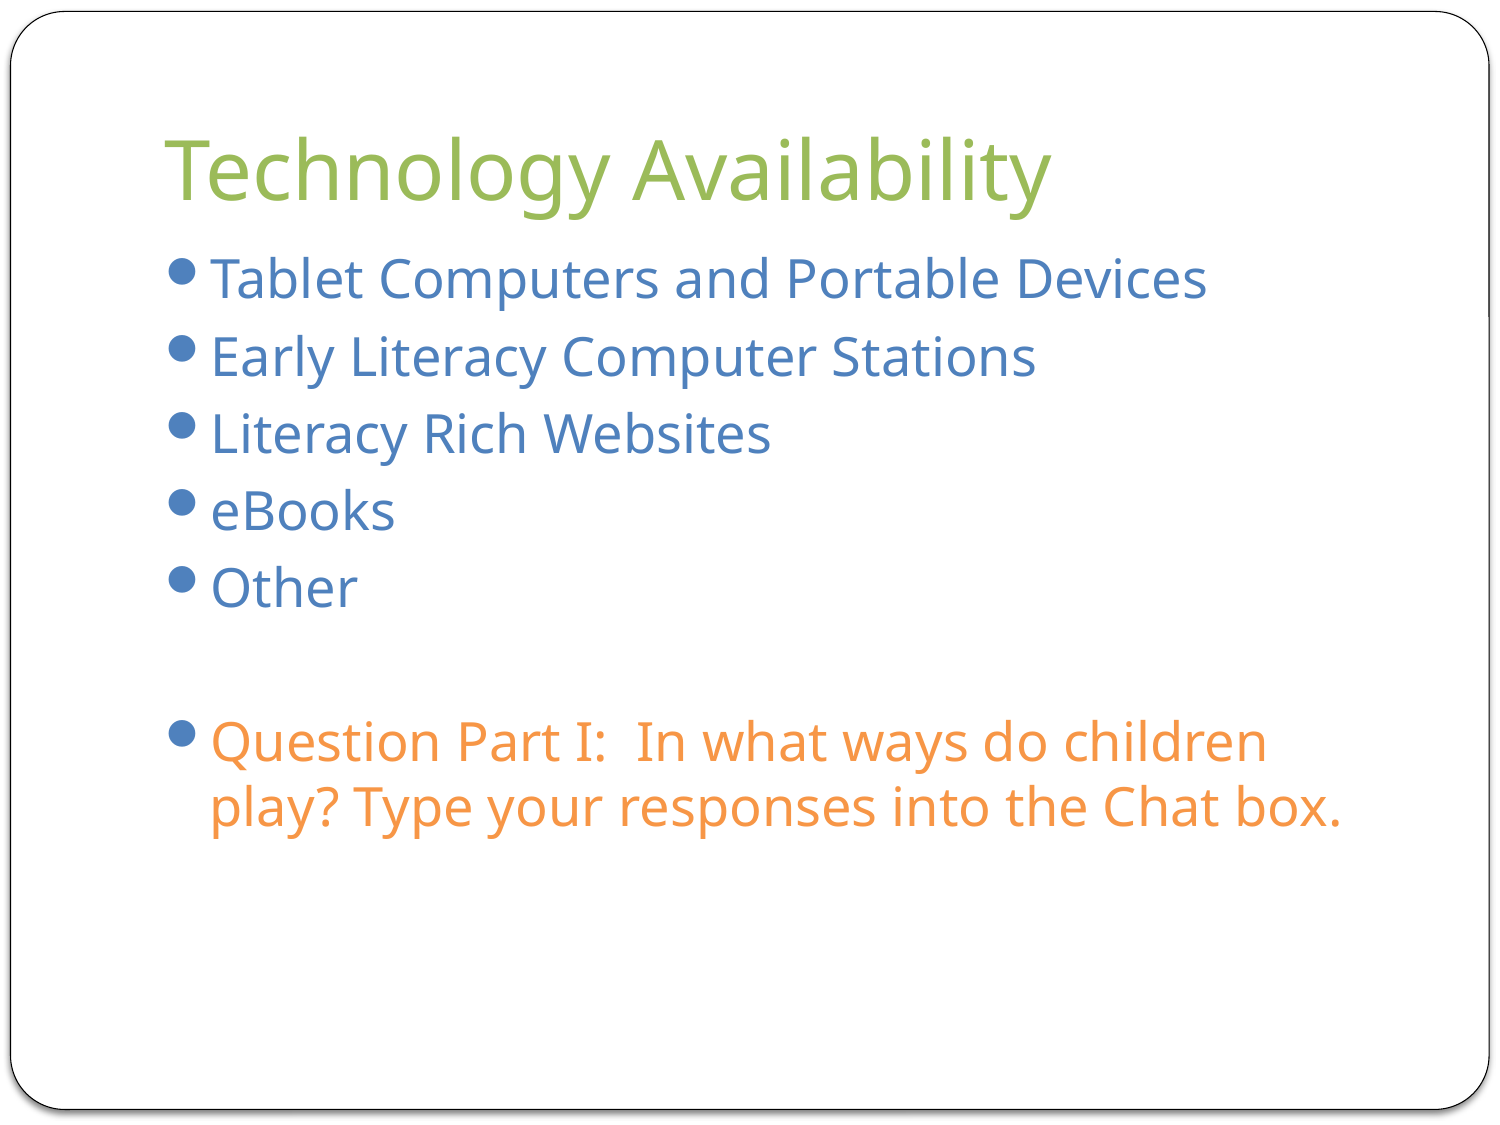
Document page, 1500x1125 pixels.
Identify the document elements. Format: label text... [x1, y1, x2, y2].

list Tablet Computers and Portable Devices Early Literacy Computer Stations Literacy Rich Websites eBooks Other Question Part I: In what ways do children play? Type your responses into the Chat box. [150, 237, 1425, 988]
title Technology Availability [150, 45, 1425, 233]
